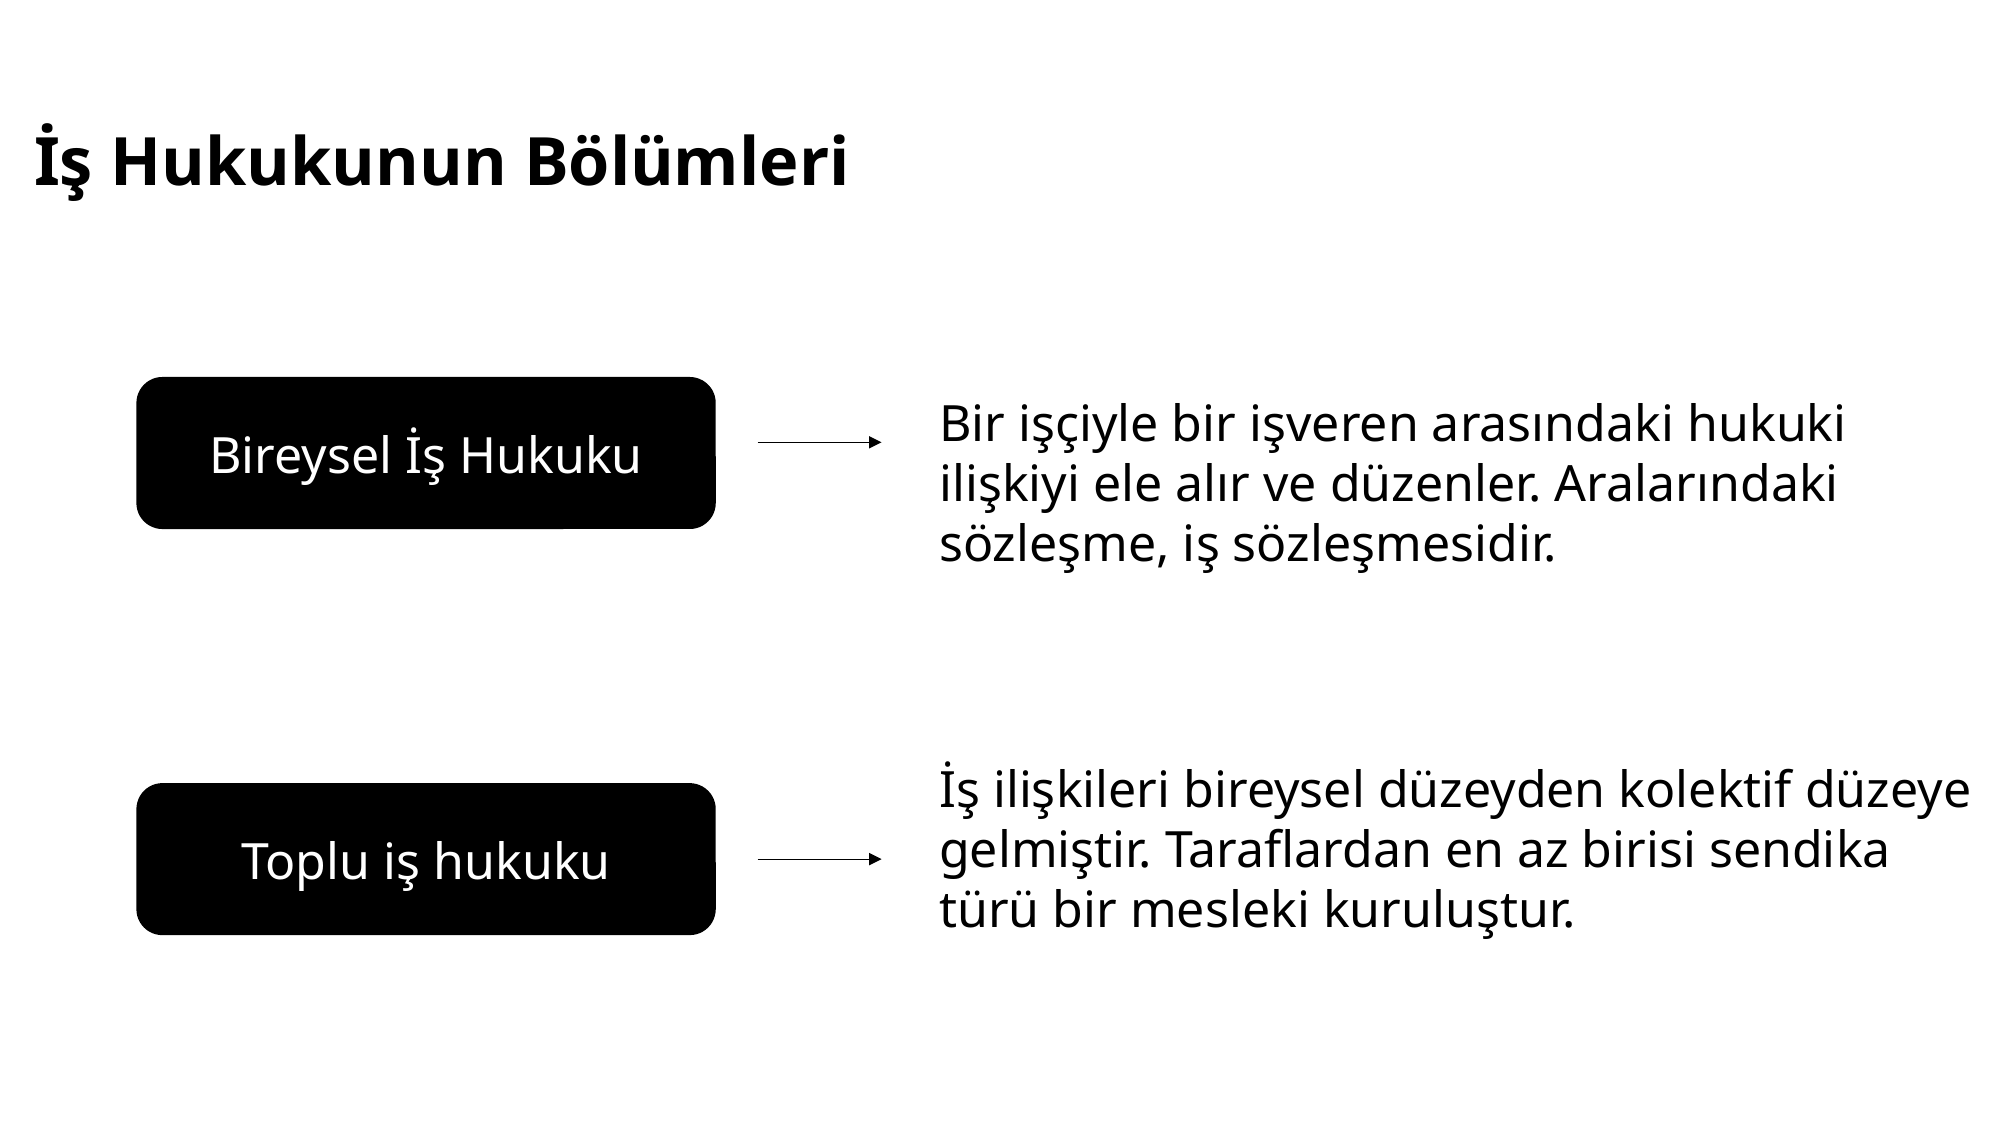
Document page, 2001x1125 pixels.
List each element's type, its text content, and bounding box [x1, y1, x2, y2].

text_box Bir işçiyle bir işveren arasındaki hukuki ilişkiyi ele alır ve düzenler. Aralarındaki sözleşme, iş sözleşmesidir. [924, 384, 2000, 579]
text_box Toplu iş hukuku [136, 783, 716, 936]
text_box Bireysel İş Hukuku [136, 376, 716, 530]
title İş Hukukunun Bölümleri [19, 54, 1745, 273]
text_box İş ilişkileri bireysel düzeyden kolektif düzeye gelmiştir. Taraflardan en az birisi sendika türü bir mesleki kuruluştur. [924, 750, 2000, 946]
